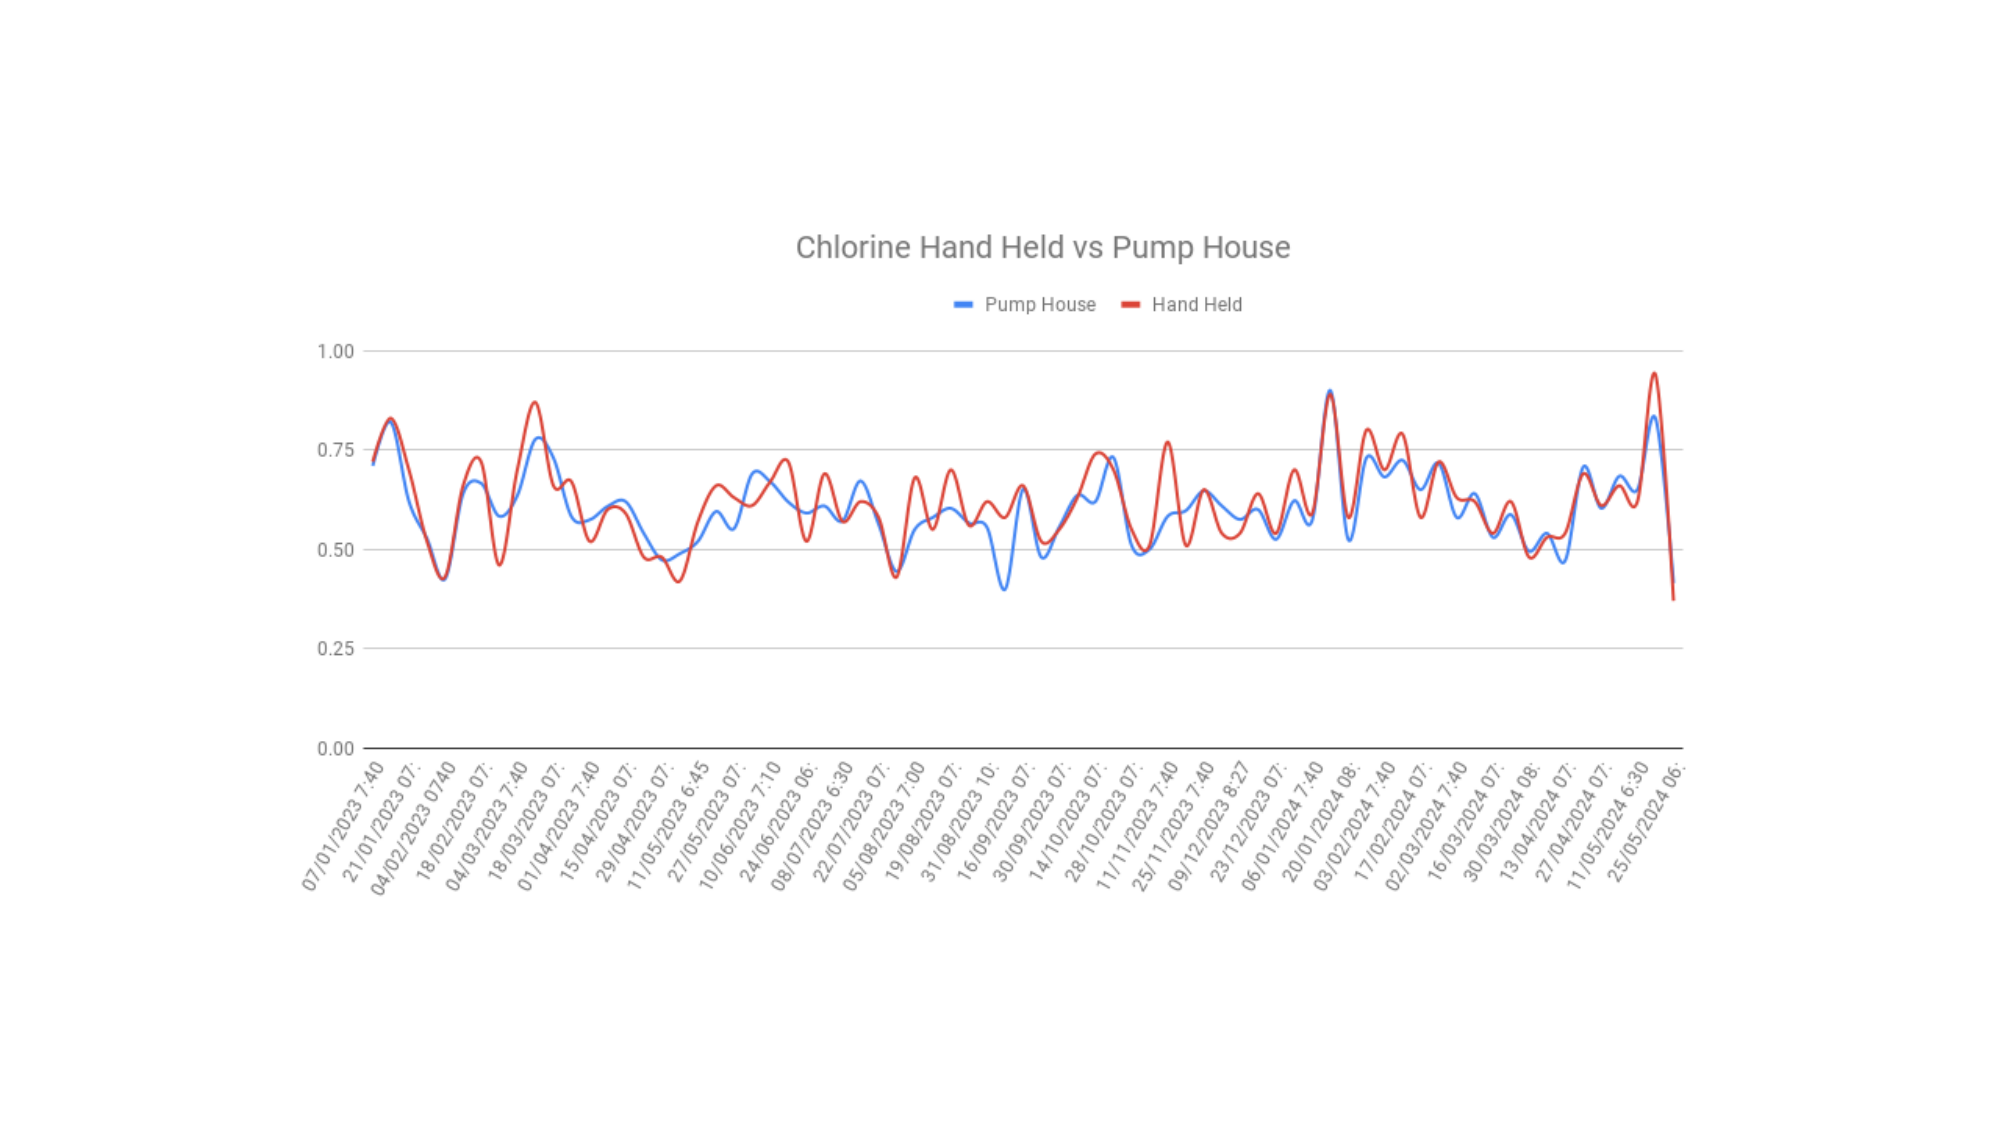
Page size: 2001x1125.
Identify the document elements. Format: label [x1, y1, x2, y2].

picture [280, 191, 1720, 934]
